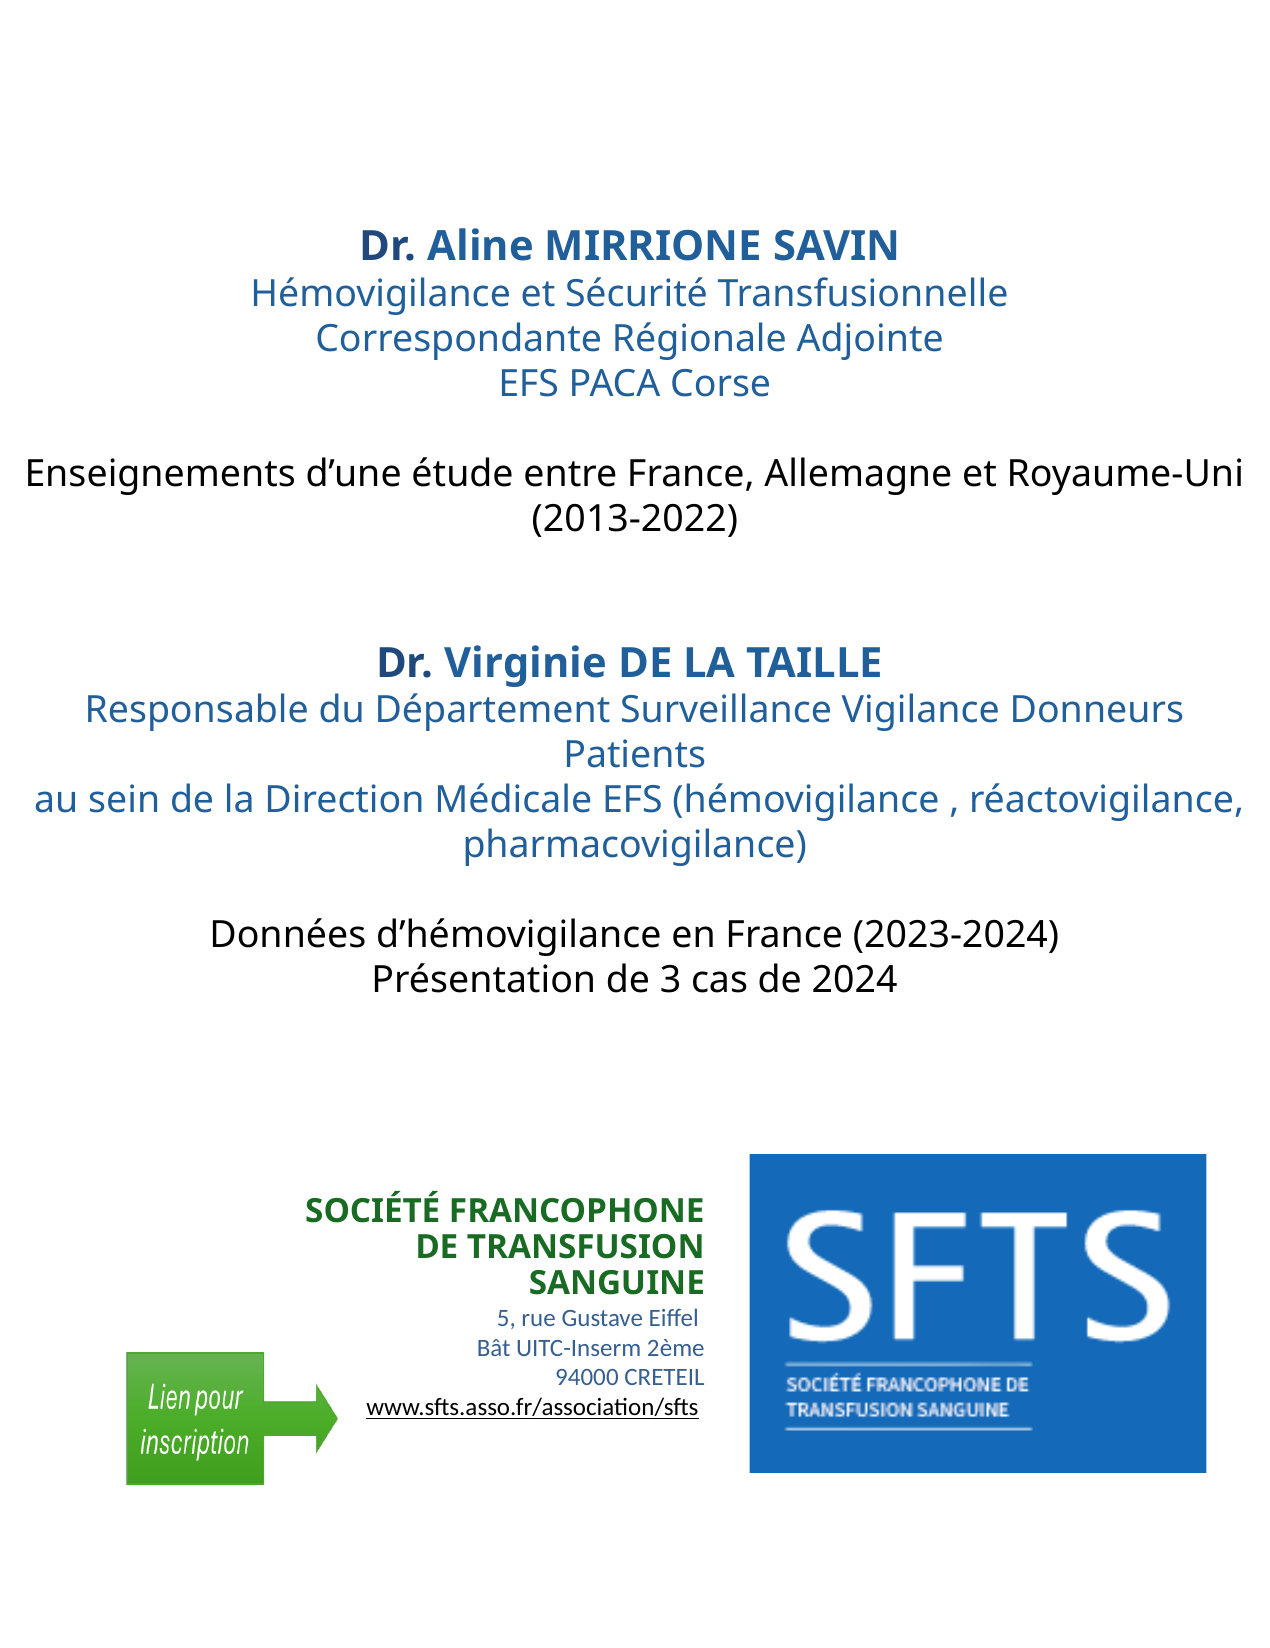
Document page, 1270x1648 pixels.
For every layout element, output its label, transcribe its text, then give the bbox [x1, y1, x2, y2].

text_box Société Francophone de Transfusion Sanguine [263, 1186, 720, 1285]
text_box Dr. Virginie DE LA TAILLE Responsable du Département Surveillance Vigilance Donneurs Patients au sein de la Direction Médicale EFS (hémovigilance , réactovigilance, pharmacovigilance) Données d’hémovigilance en France (2023-2024) Présentation de 3 cas de 2024 [0, 647, 1270, 988]
text_box 5, rue Gustave Eiffel Bât UITC-Inserm 2ème 94000 CRETEIL www.sfts.asso.fr/association/sfts [308, 1293, 720, 1429]
text_box Dr. Aline MIRRIONE SAVIN Hémovigilance et Sécurité Transfusionnelle Correspondante Régionale Adjointe EFS PACA Corse Enseignements d’une étude entre France, Allemagne et Royaume-Uni (2013-2022) [0, 211, 1270, 546]
picture [124, 1352, 339, 1490]
picture [749, 1153, 1207, 1474]
